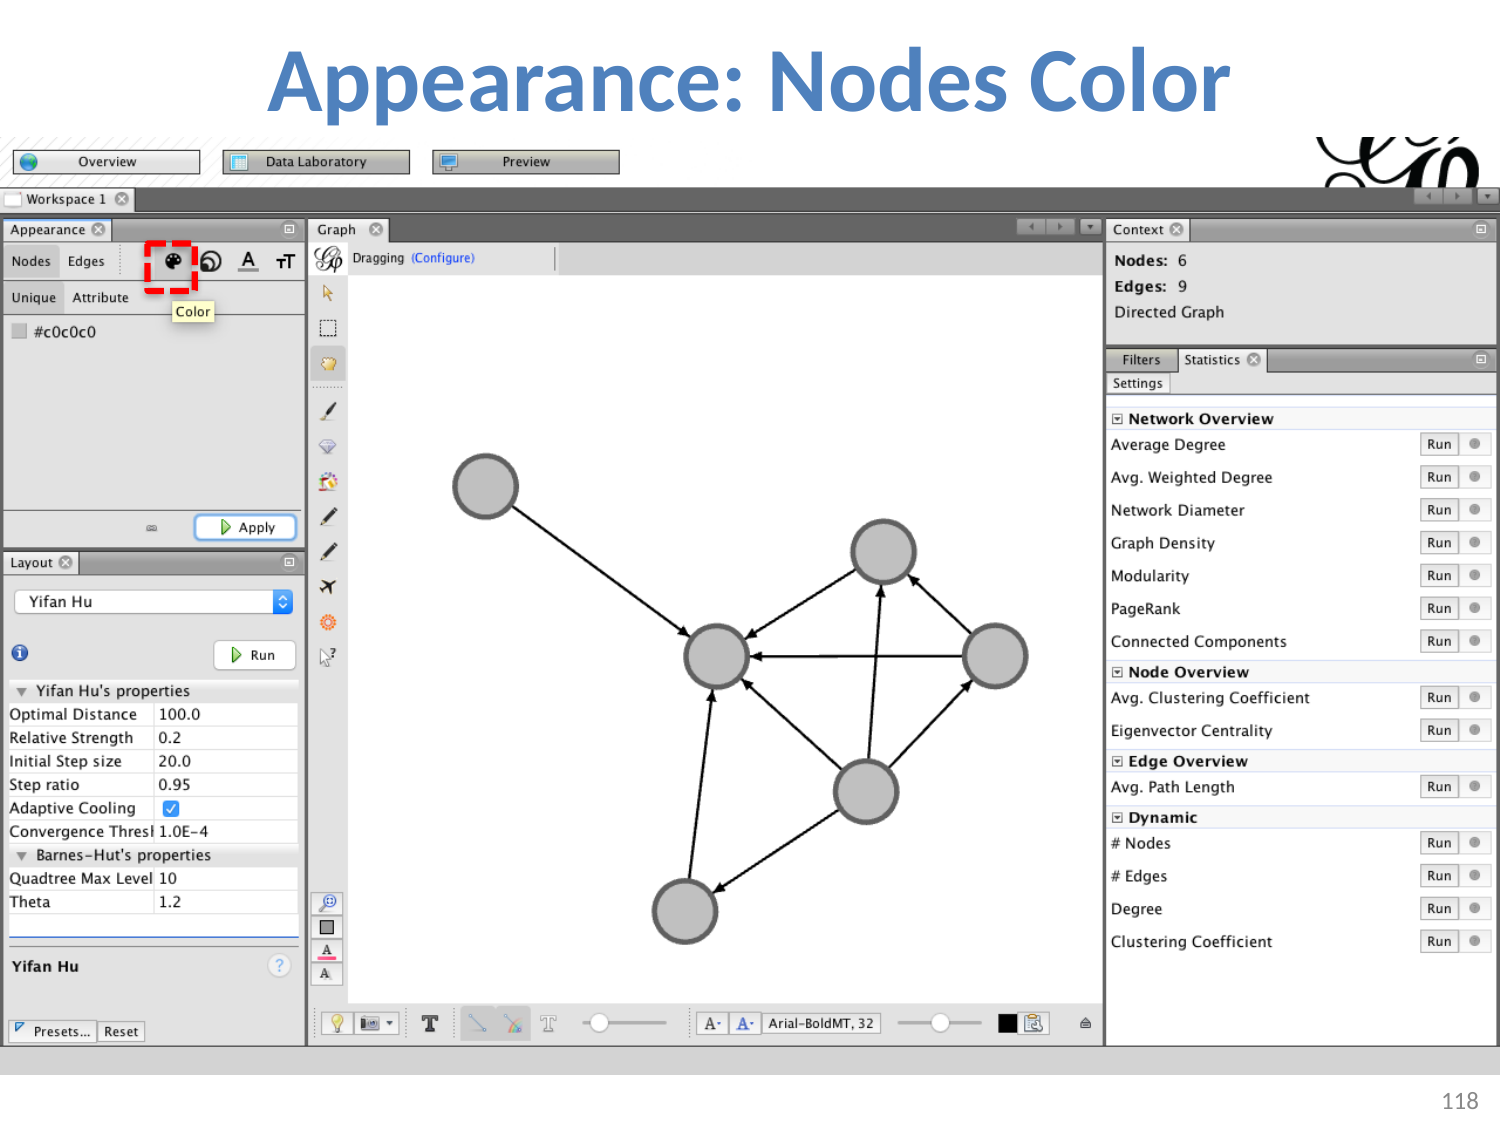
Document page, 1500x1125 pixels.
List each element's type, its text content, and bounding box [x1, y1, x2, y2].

title Appearance: Nodes Color [75, 0, 1425, 135]
slide_number 118 [1144, 1084, 1495, 1125]
picture [0, 136, 1500, 1075]
